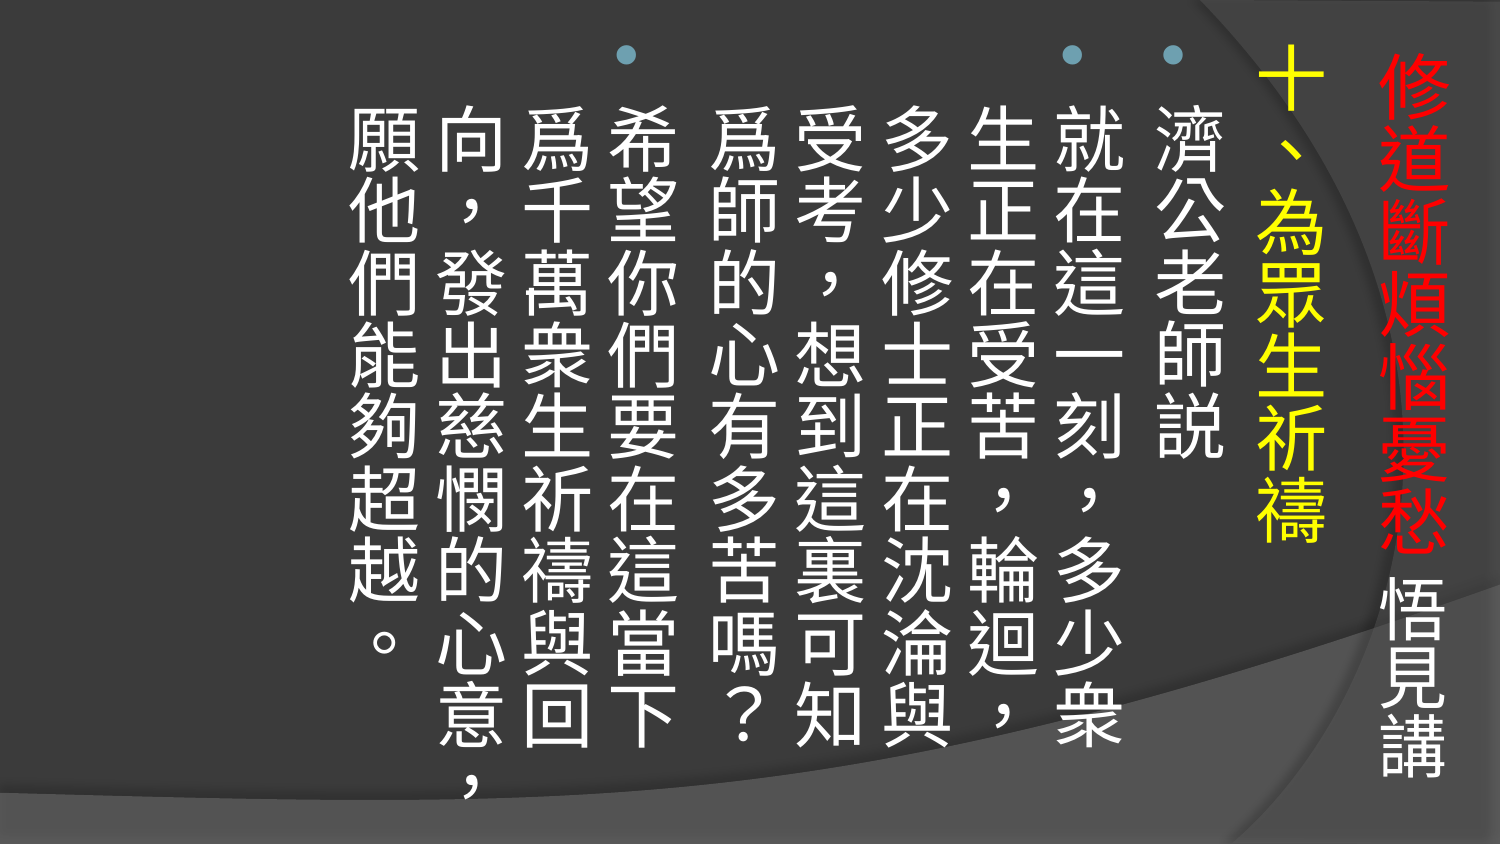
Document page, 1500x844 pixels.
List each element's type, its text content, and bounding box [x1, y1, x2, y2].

list 十、為眾生祈禱 濟公老師説 就在這一刻，多少衆生正在受苦，輪迴，多少修士正在沈淪與受考，想到這裏可知爲師的心有多苦嗎？ 希望你們要在這當下爲千萬衆生祈禱與回向，發出慈憫的心意，願他們能夠超越。 [29, 21, 1353, 825]
title 修道斷煩惱憂愁 悟見講 [1352, 20, 1473, 812]
